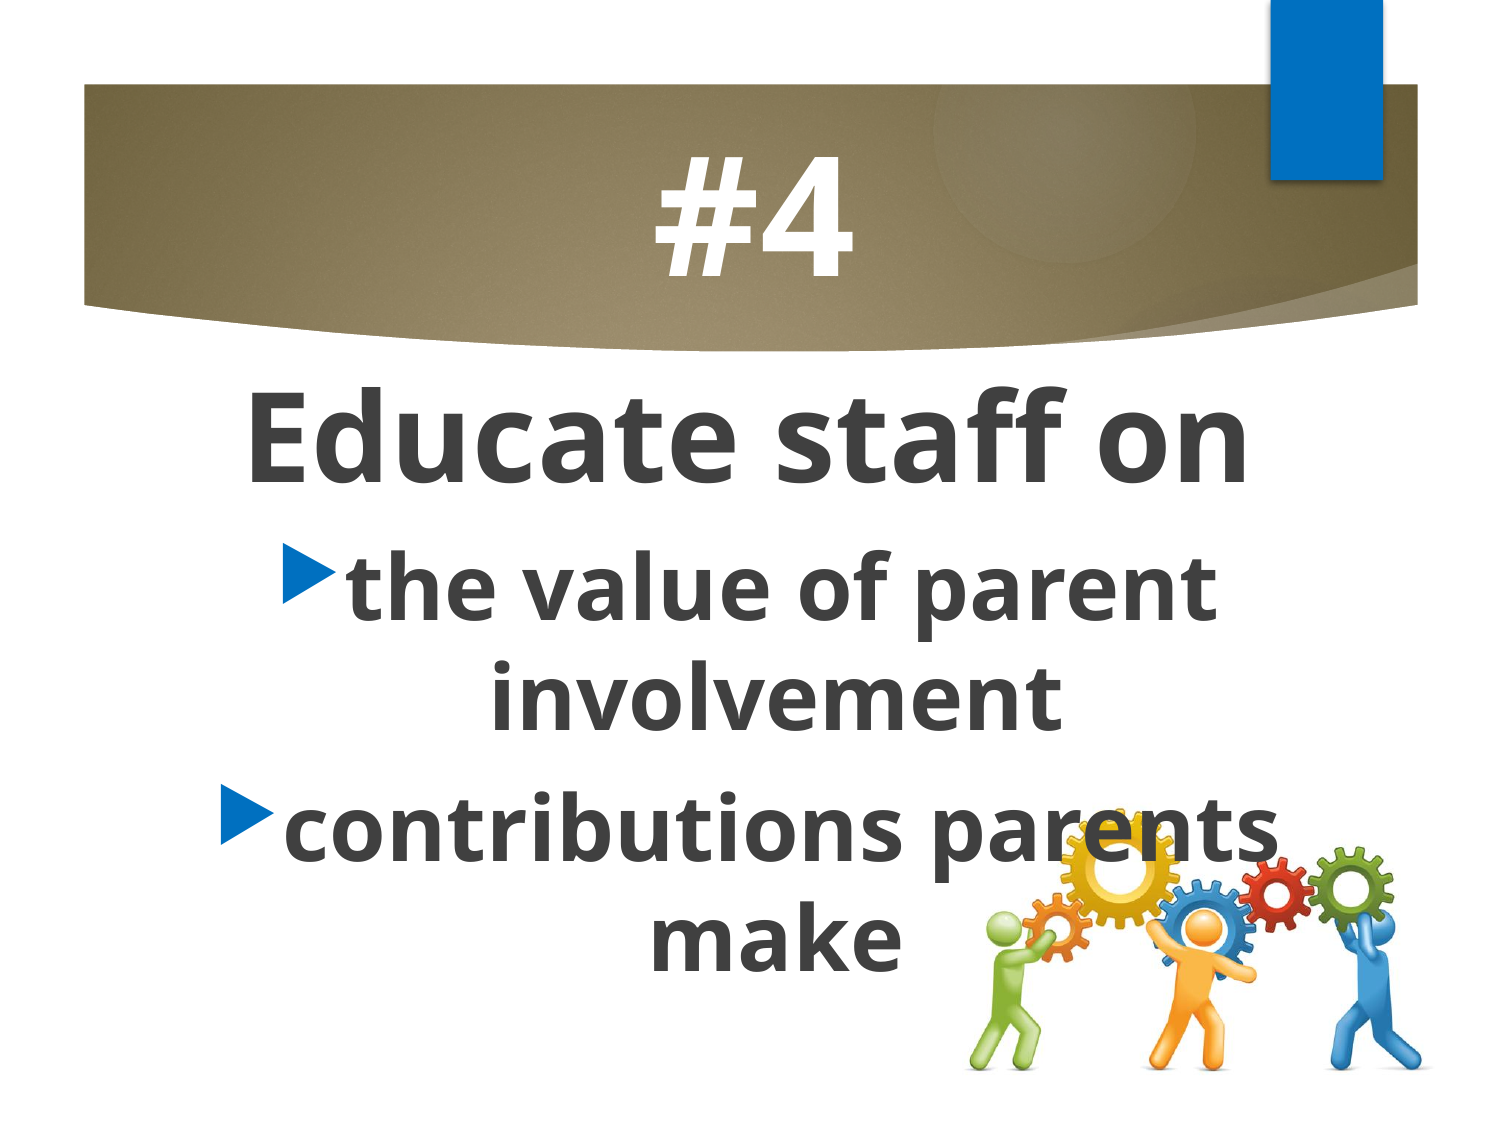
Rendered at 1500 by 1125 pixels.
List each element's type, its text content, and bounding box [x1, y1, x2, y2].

picture [962, 779, 1436, 1101]
title #4 [233, 151, 1275, 269]
list Educate staff on the value of parent involvement contributions parents make [146, 350, 1350, 1102]
